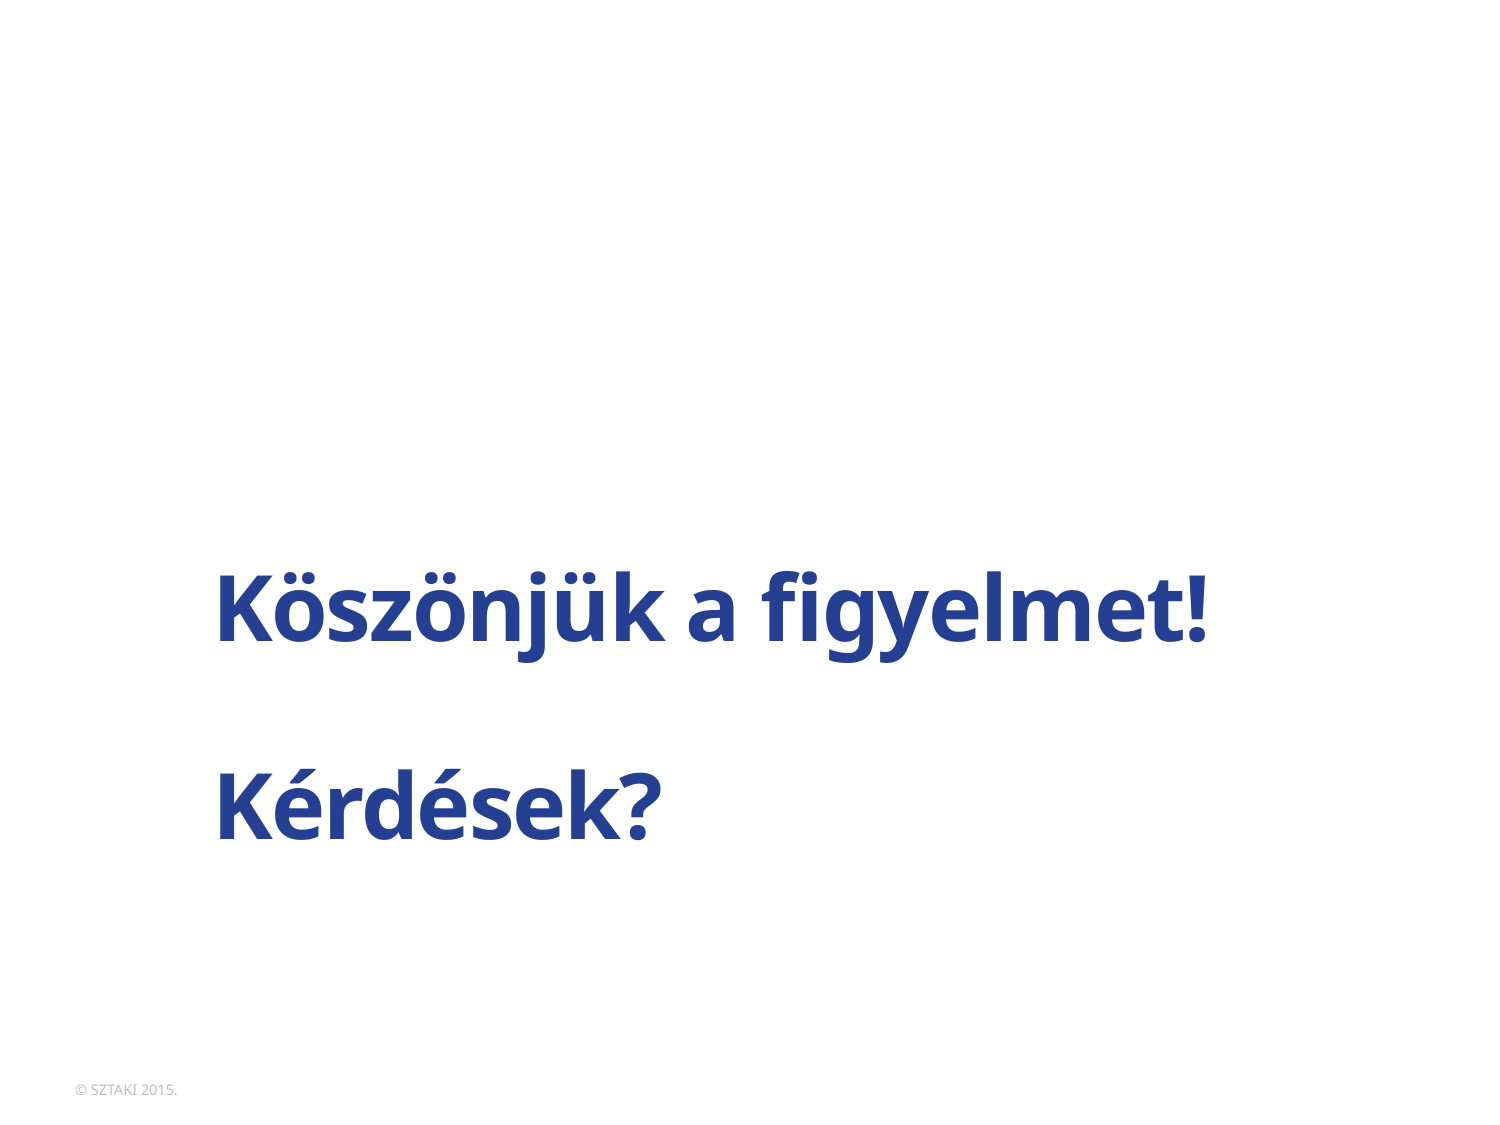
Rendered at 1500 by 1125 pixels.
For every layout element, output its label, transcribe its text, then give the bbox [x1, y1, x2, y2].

title Köszönjük a figyelmet! Kérdések? [212, 562, 1338, 863]
